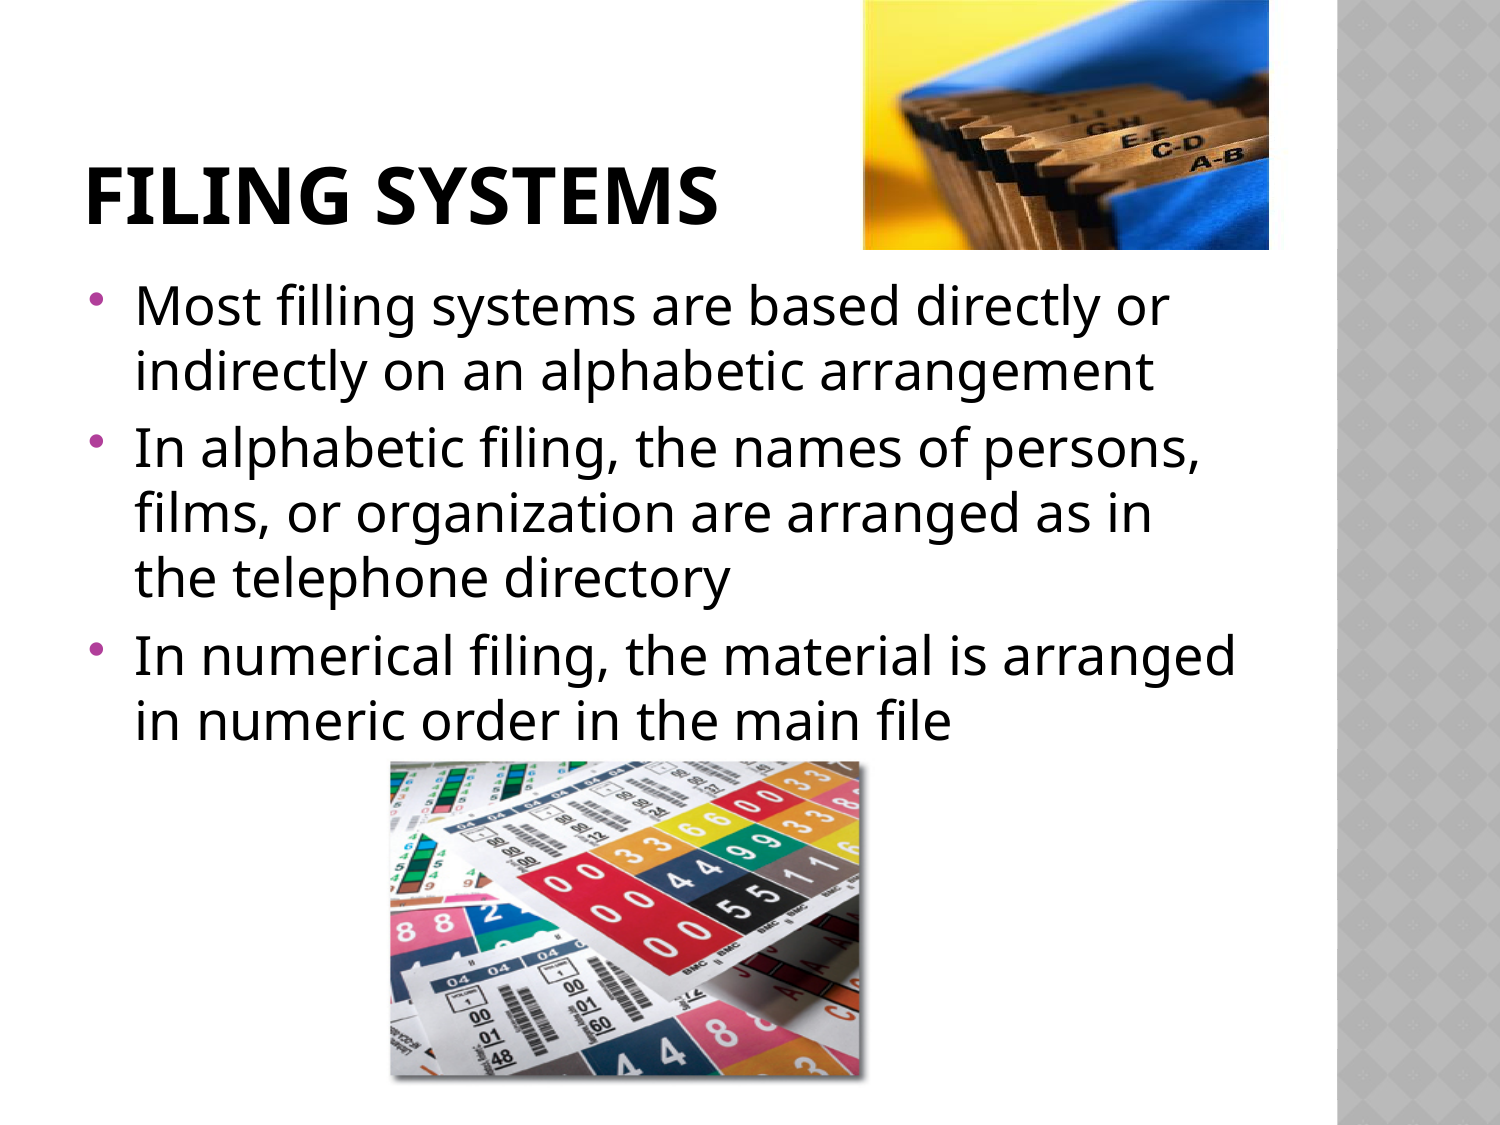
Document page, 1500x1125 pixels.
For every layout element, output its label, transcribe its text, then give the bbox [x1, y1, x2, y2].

picture [812, 0, 1321, 251]
picture [374, 749, 876, 1088]
title Filing systems [75, 52, 806, 240]
list Most filling systems are based directly or indirectly on an alphabetic arrangement In alphabetic filing, the names of persons, films, or organization are arranged as in the telephone directory In numerical filing, the material is arranged in numeric order in the main file [75, 264, 1263, 1059]
